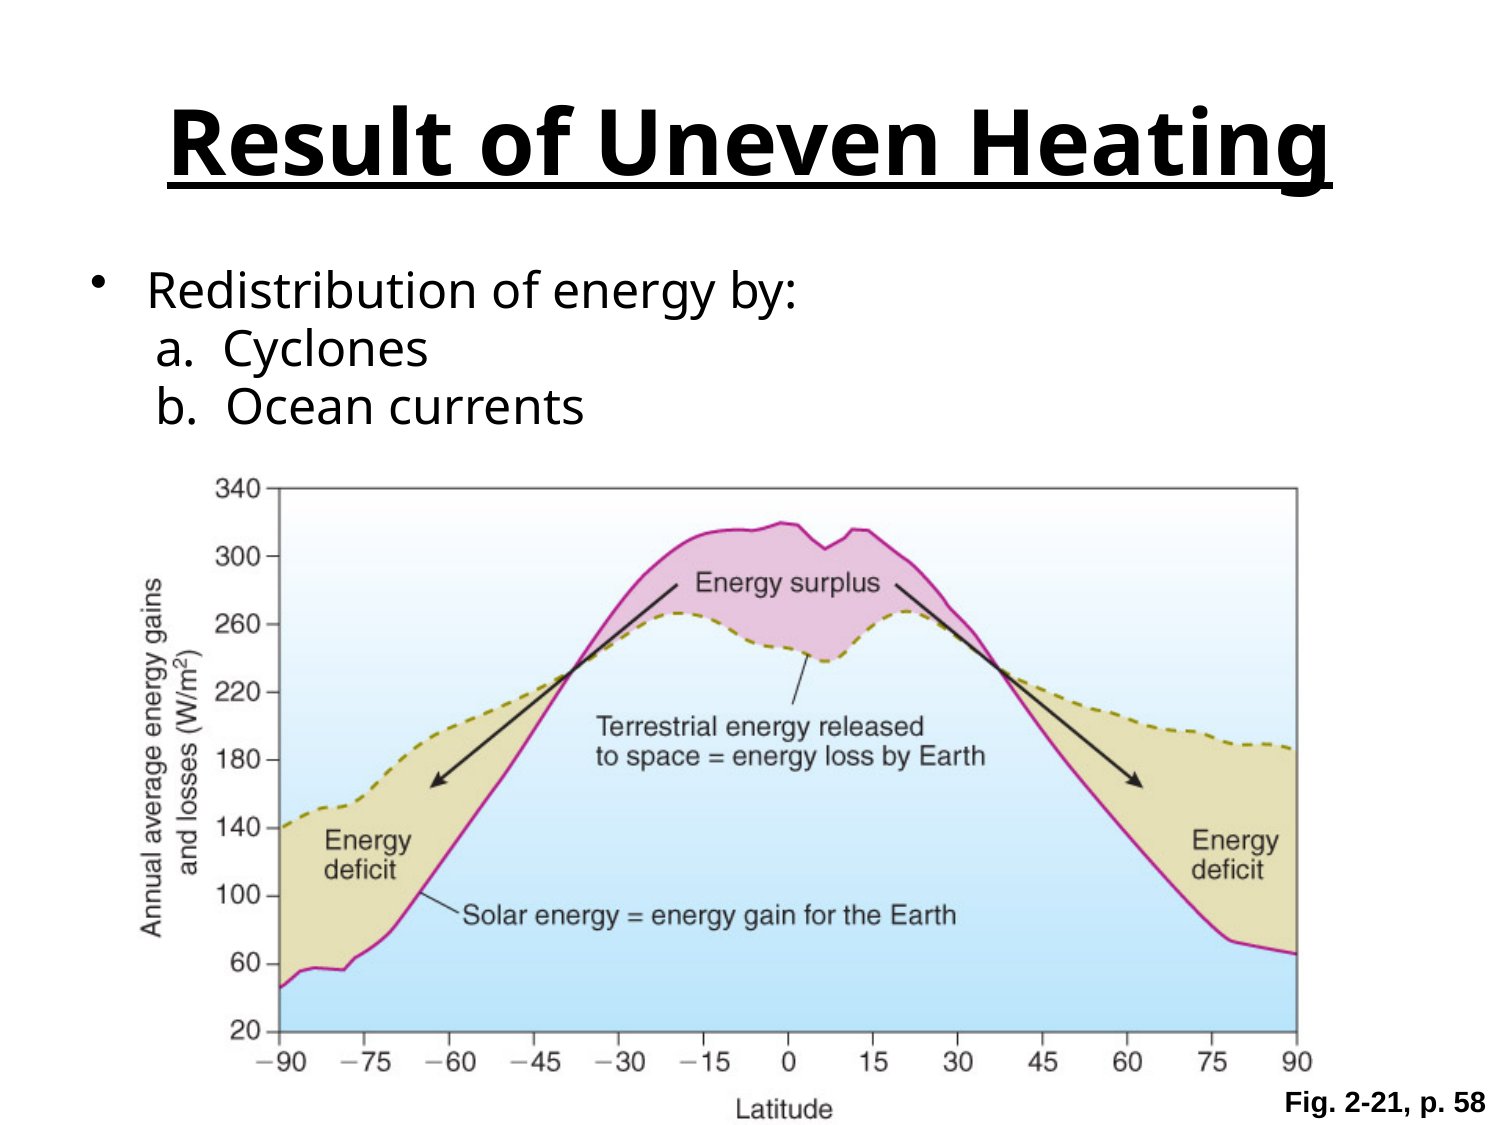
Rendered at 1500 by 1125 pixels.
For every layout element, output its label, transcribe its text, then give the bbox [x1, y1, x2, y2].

list Redistribution of energy by: a. Cyclones b. Ocean currents [74, 262, 1426, 1006]
picture [137, 474, 1313, 1125]
text_box Fig. 2-21, p. 58 [1316, 1076, 1500, 1125]
title Result of Uneven Heating [74, 44, 1426, 233]
